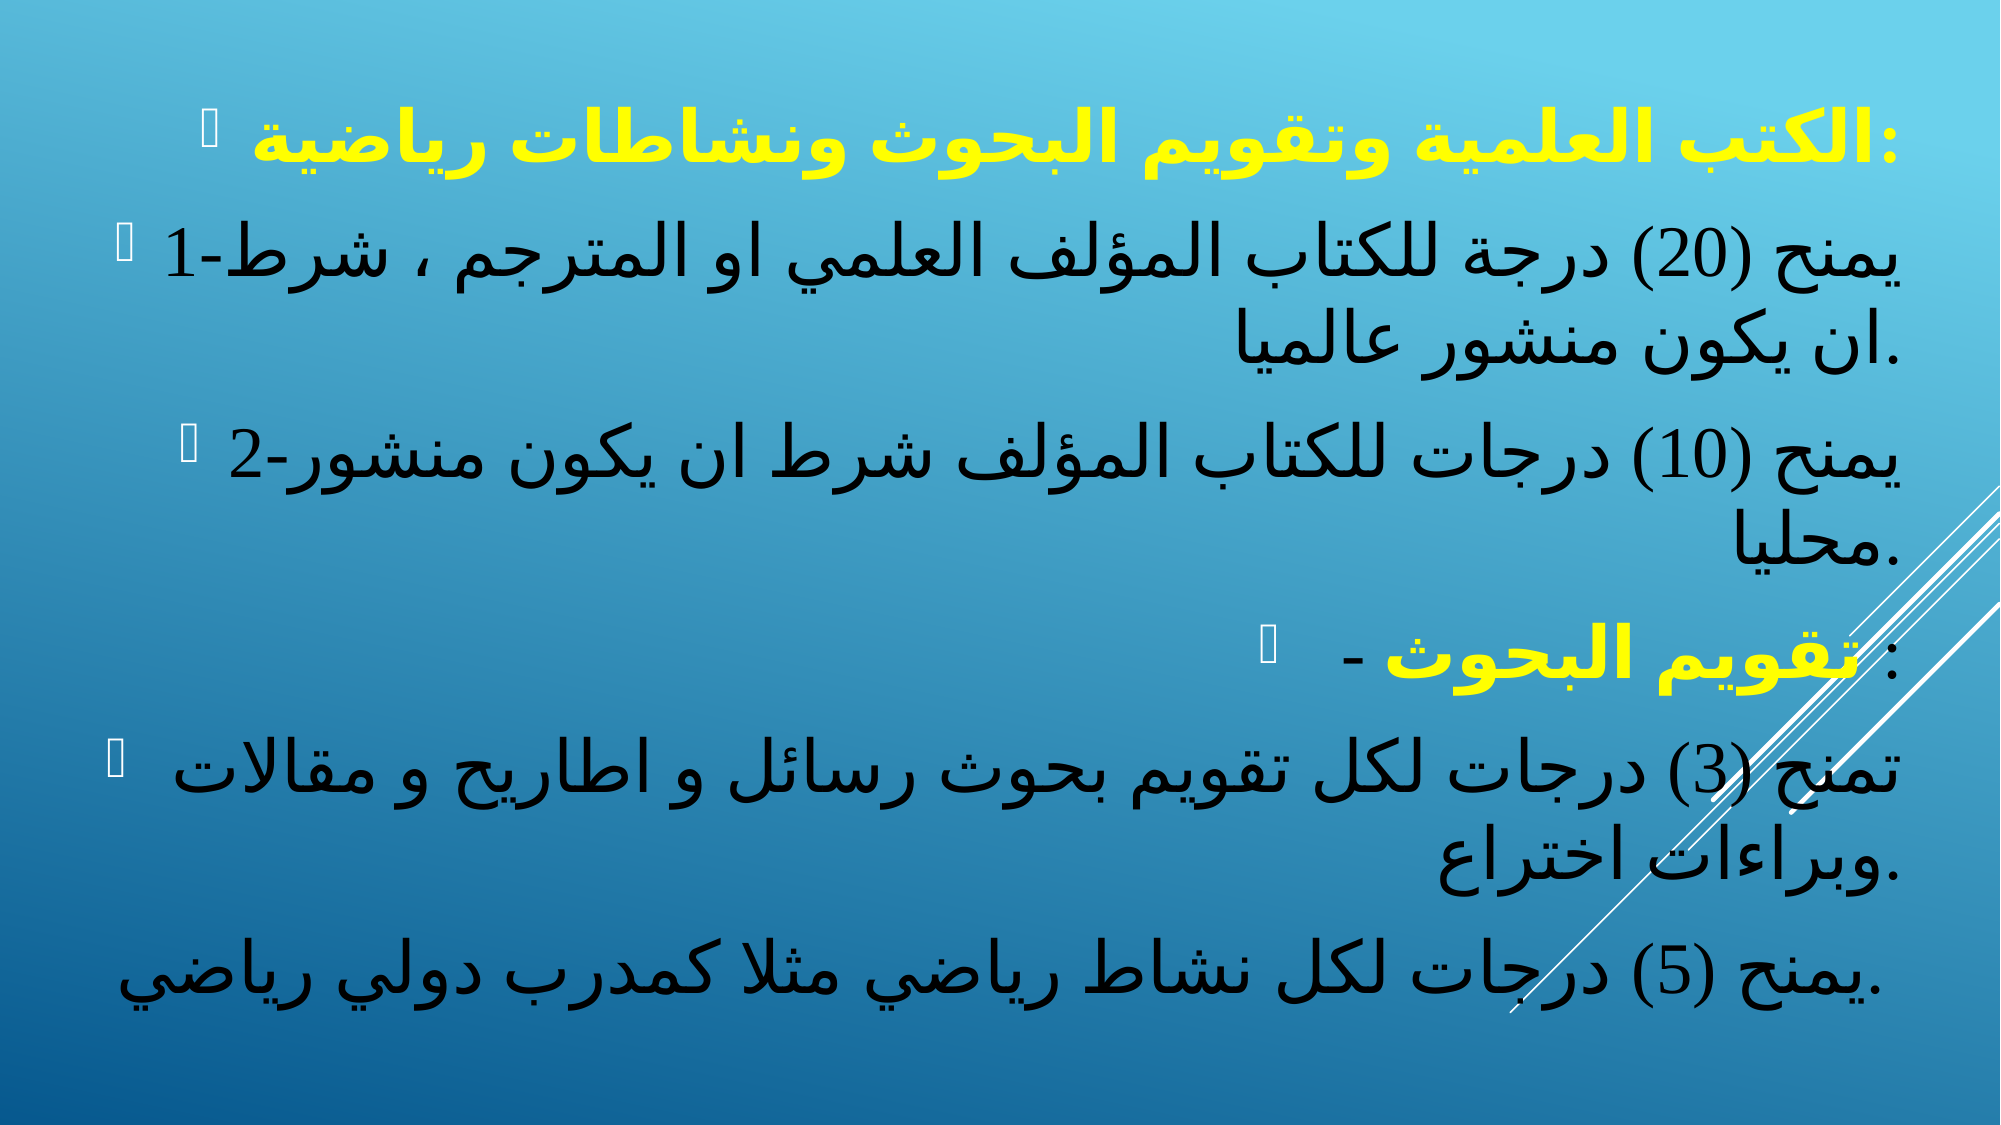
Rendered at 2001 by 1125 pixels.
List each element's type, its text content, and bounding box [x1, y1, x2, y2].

list الكتب العلمية وتقويم البحوث ونشاطات رياضية: 1-يمنح (20) درجة للكتاب المؤلف العلمي او المترجم ، شرط ان يكون منشور عالميا. 2-يمنح (10) درجات للكتاب المؤلف شرط ان يكون منشور محليا. - تقويم البحوث : تمنح (3) درجات لكل تقويم بحوث رسائل و اطاريح و مقالات وبراءات اختراع. يمنح (5) درجات لكل نشاط رياضي مثلا كمدرب دولي رياضي. [77, 52, 1919, 1046]
